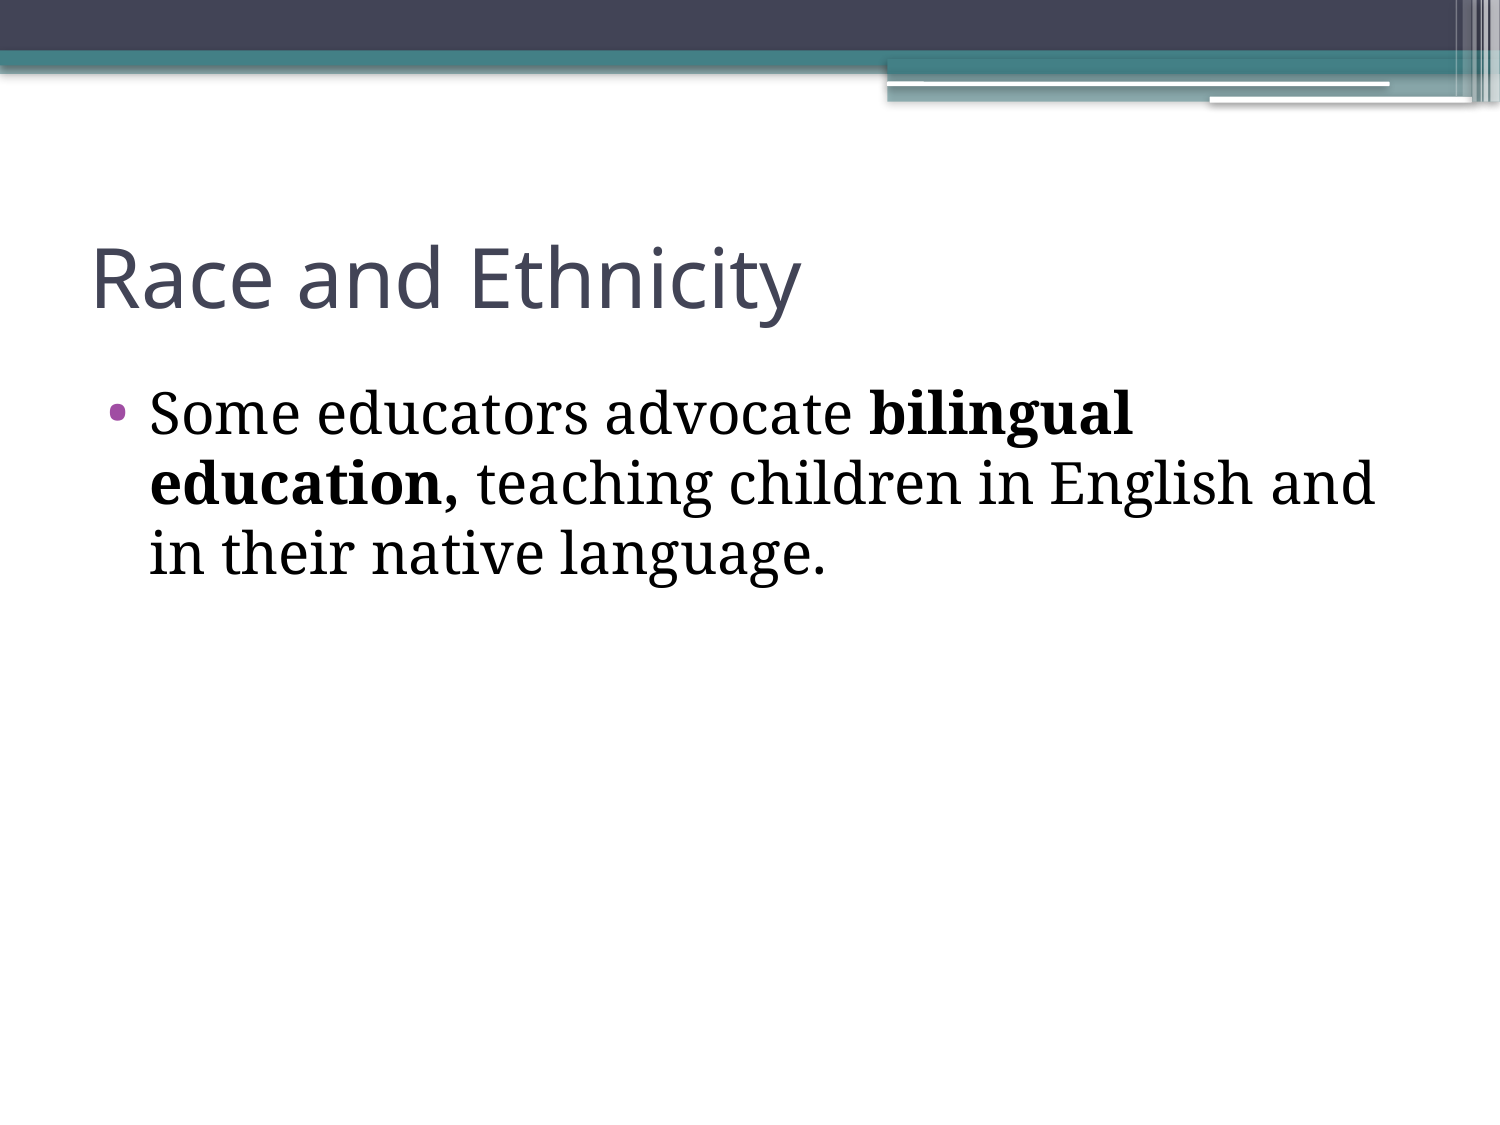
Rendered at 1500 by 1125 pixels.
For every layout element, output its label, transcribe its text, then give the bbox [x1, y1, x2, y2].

title Race and Ethnicity [75, 187, 1425, 363]
list Some educators advocate bilingual education, teaching children in English and in their native language. [75, 368, 1425, 1079]
